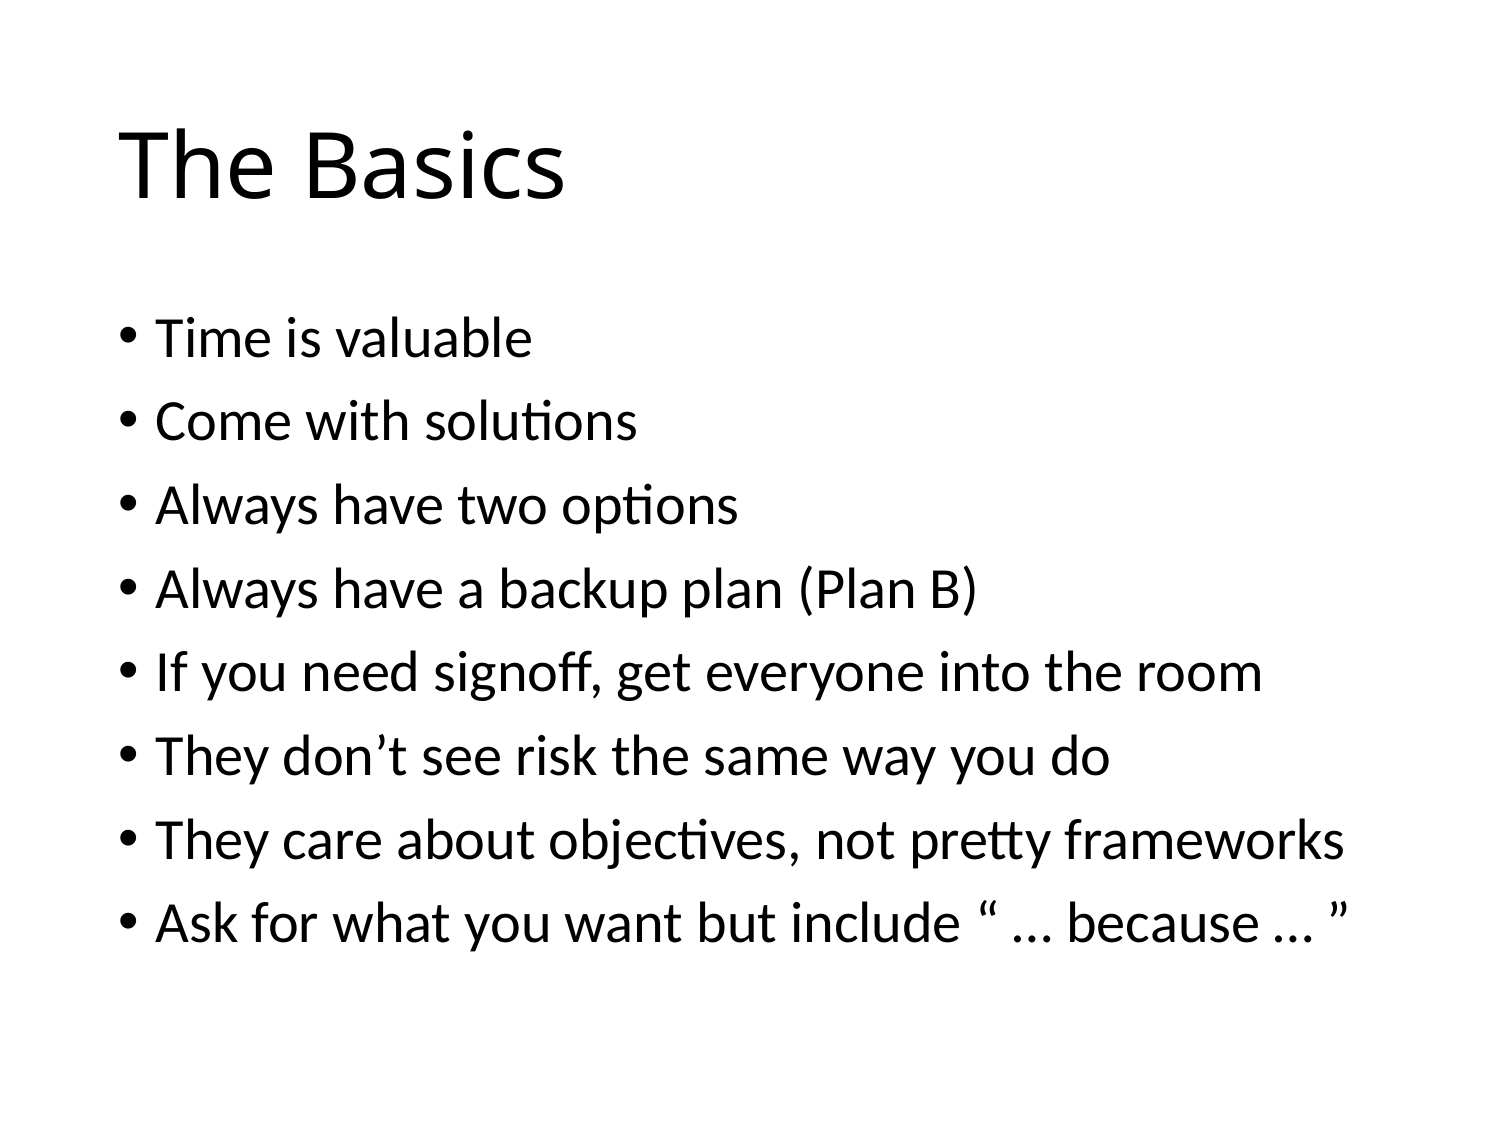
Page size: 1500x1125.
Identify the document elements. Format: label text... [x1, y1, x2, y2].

title The Basics [103, 59, 1397, 278]
list Time is valuable Come with solutions Always have two options Always have a backup plan (Plan B) If you need signoff, get everyone into the room They don’t see risk the same way you do They care about objectives, not pretty frameworks Ask for what you want but include “ … because … ” [103, 299, 1397, 1014]
